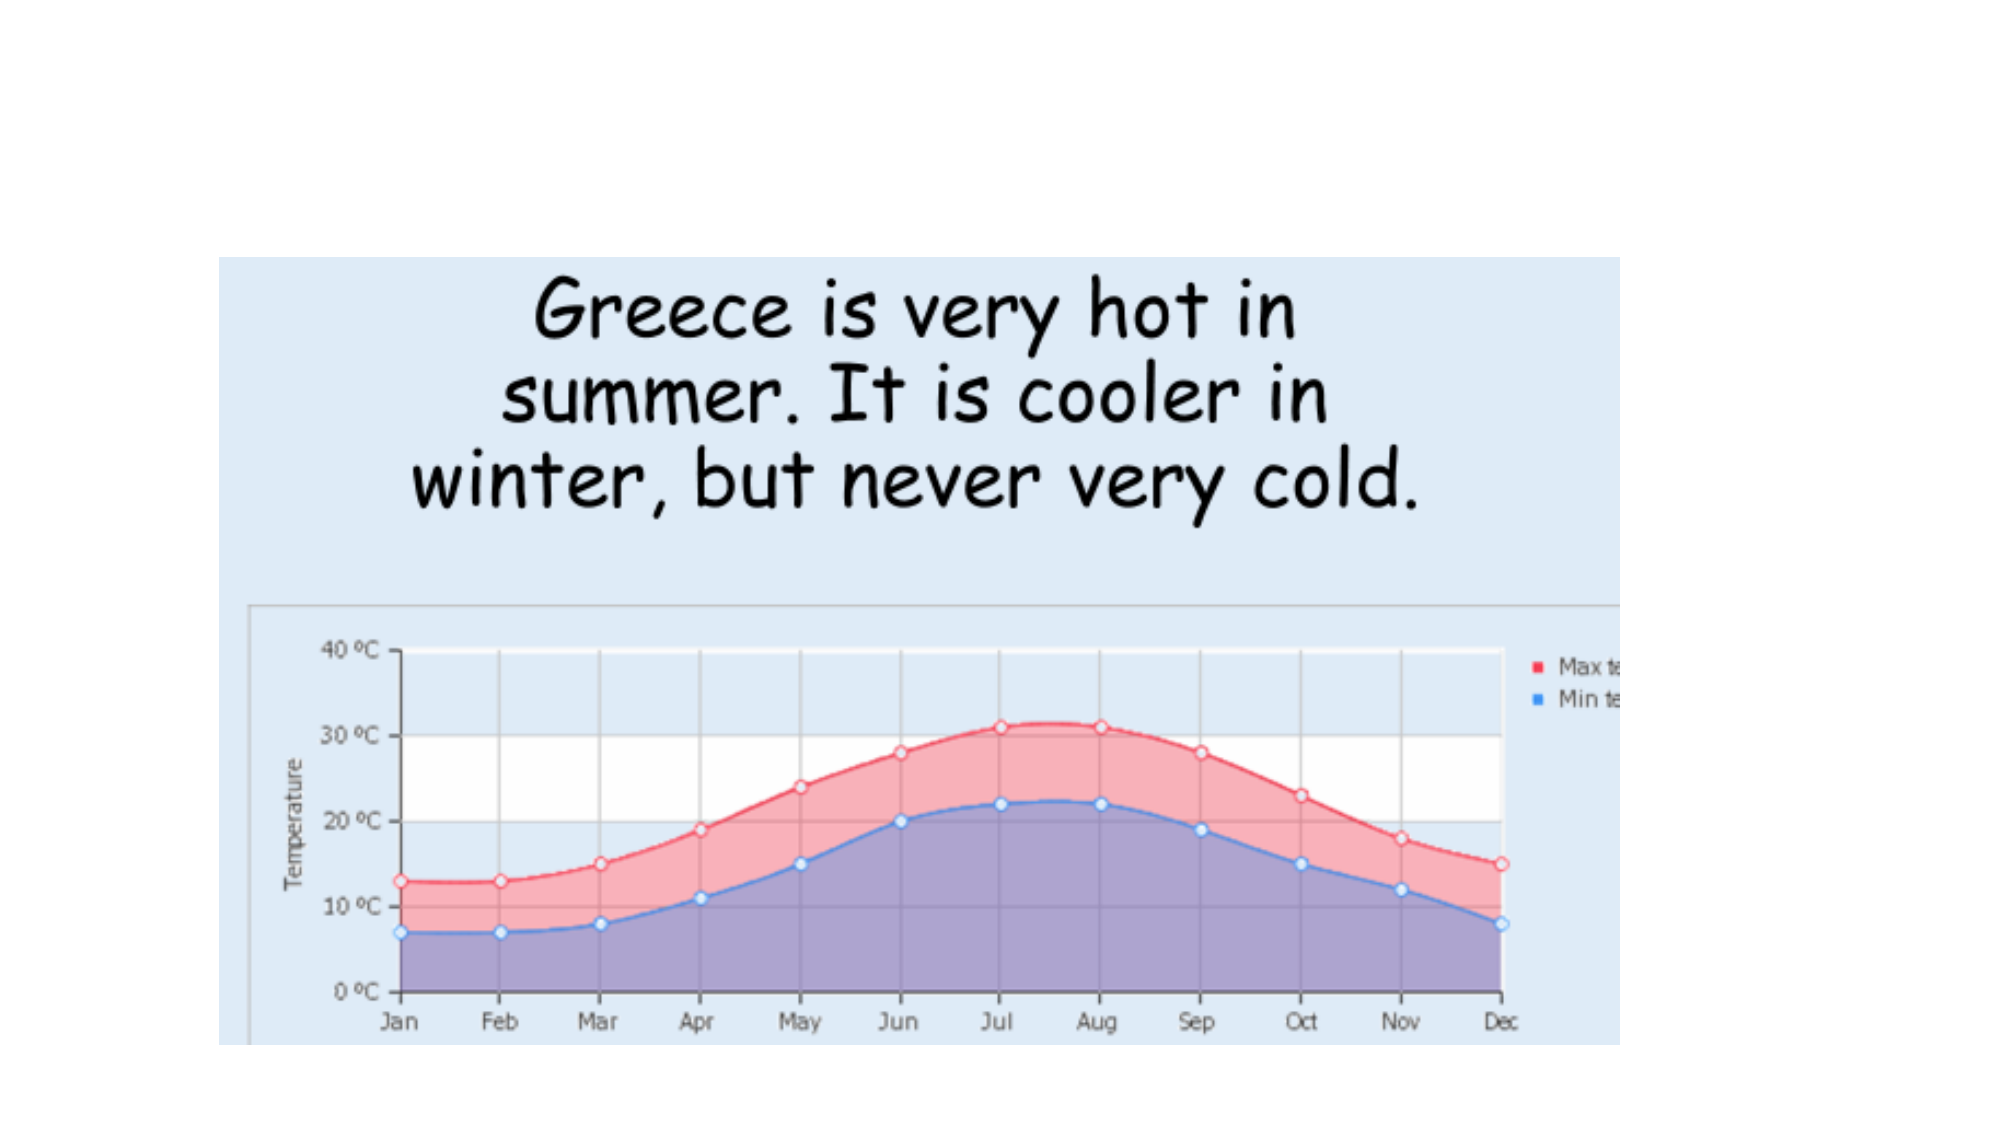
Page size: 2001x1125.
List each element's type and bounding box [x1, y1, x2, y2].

list [219, 257, 1620, 1045]
